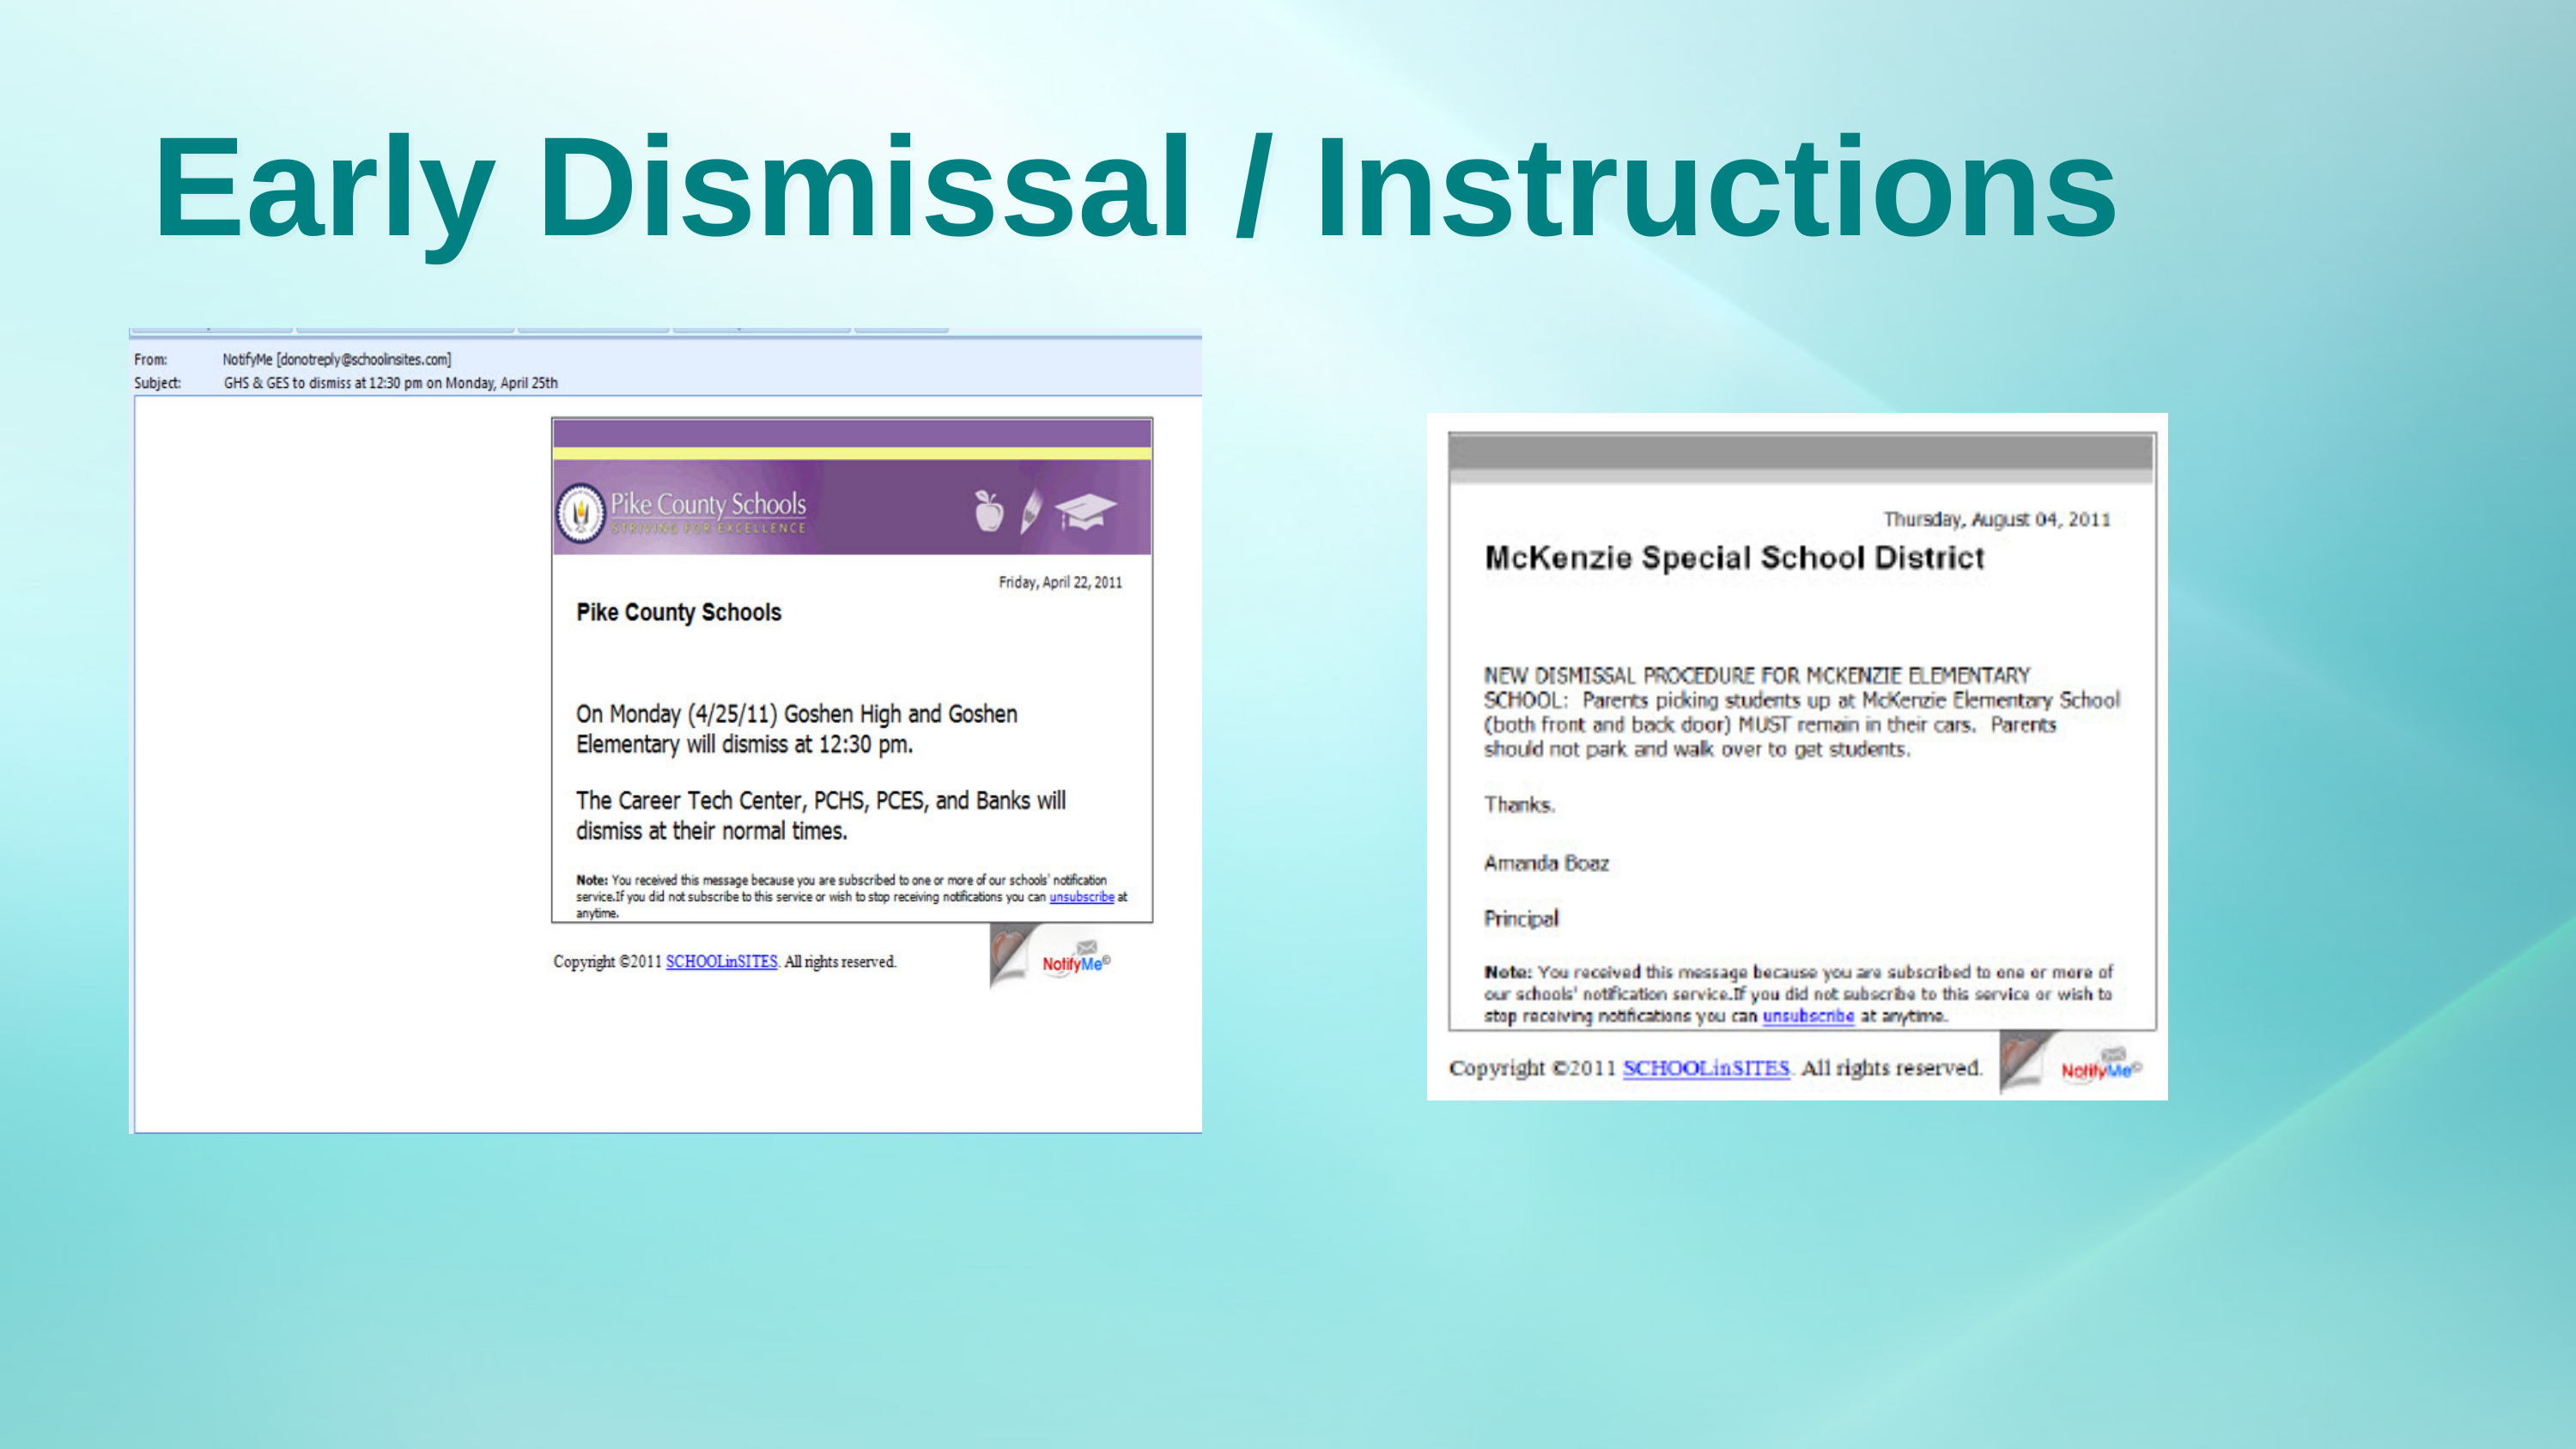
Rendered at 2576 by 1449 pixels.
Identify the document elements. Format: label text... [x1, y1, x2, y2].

title Early Dismissal / Instructions [128, 58, 2448, 300]
picture [0, 0, 2576, 1449]
title District–Custom Sign-up Groups [135, 64, 2452, 302]
